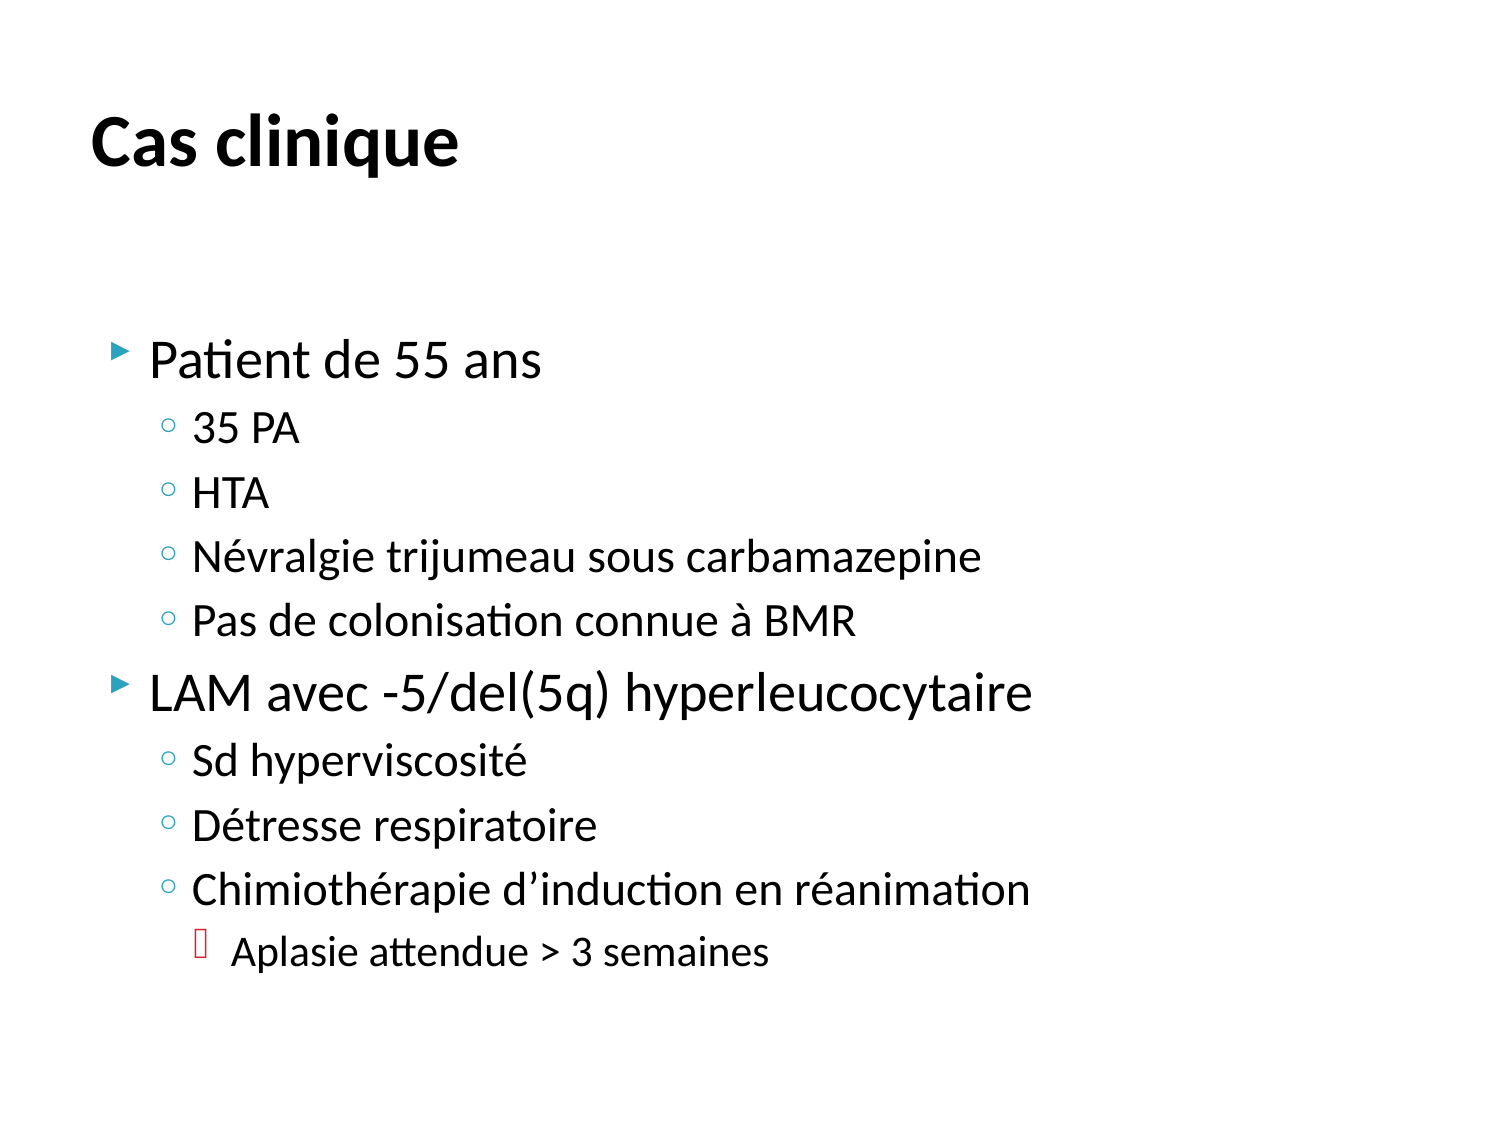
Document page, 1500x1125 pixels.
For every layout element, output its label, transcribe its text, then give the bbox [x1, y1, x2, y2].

title Cas clinique [76, 42, 1427, 231]
list Patient de 55 ans 35 PA HTA Névralgie trijumeau sous carbamazepine Pas de colonisation connue à BMR LAM avec -5/del(5q) hyperleucocytaire Sd hyperviscosité Détresse respiratoire Chimiothérapie d’induction en réanimation Aplasie attendue > 3 semaines [74, 314, 1426, 986]
